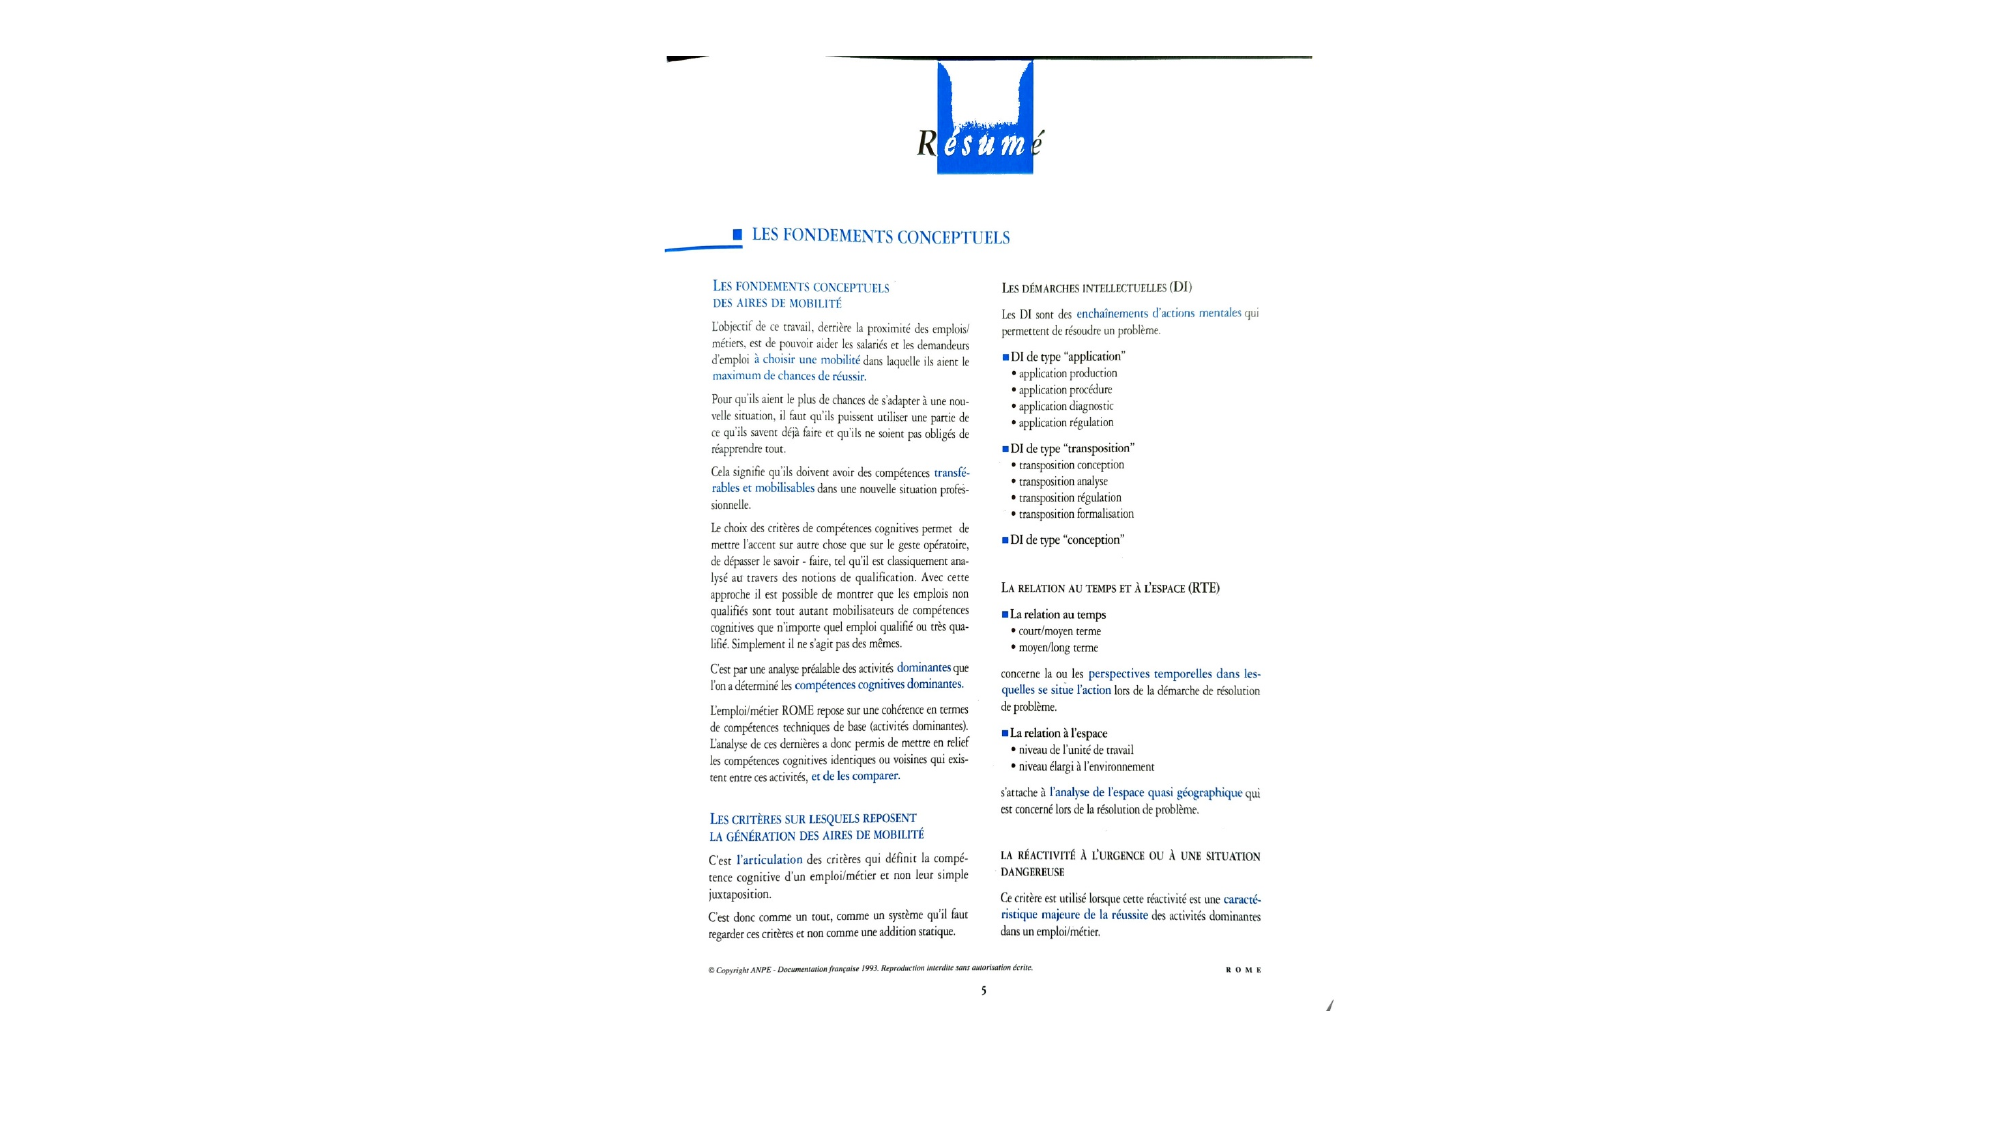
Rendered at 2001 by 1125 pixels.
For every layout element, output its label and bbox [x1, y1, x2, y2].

list [664, 56, 1336, 1011]
